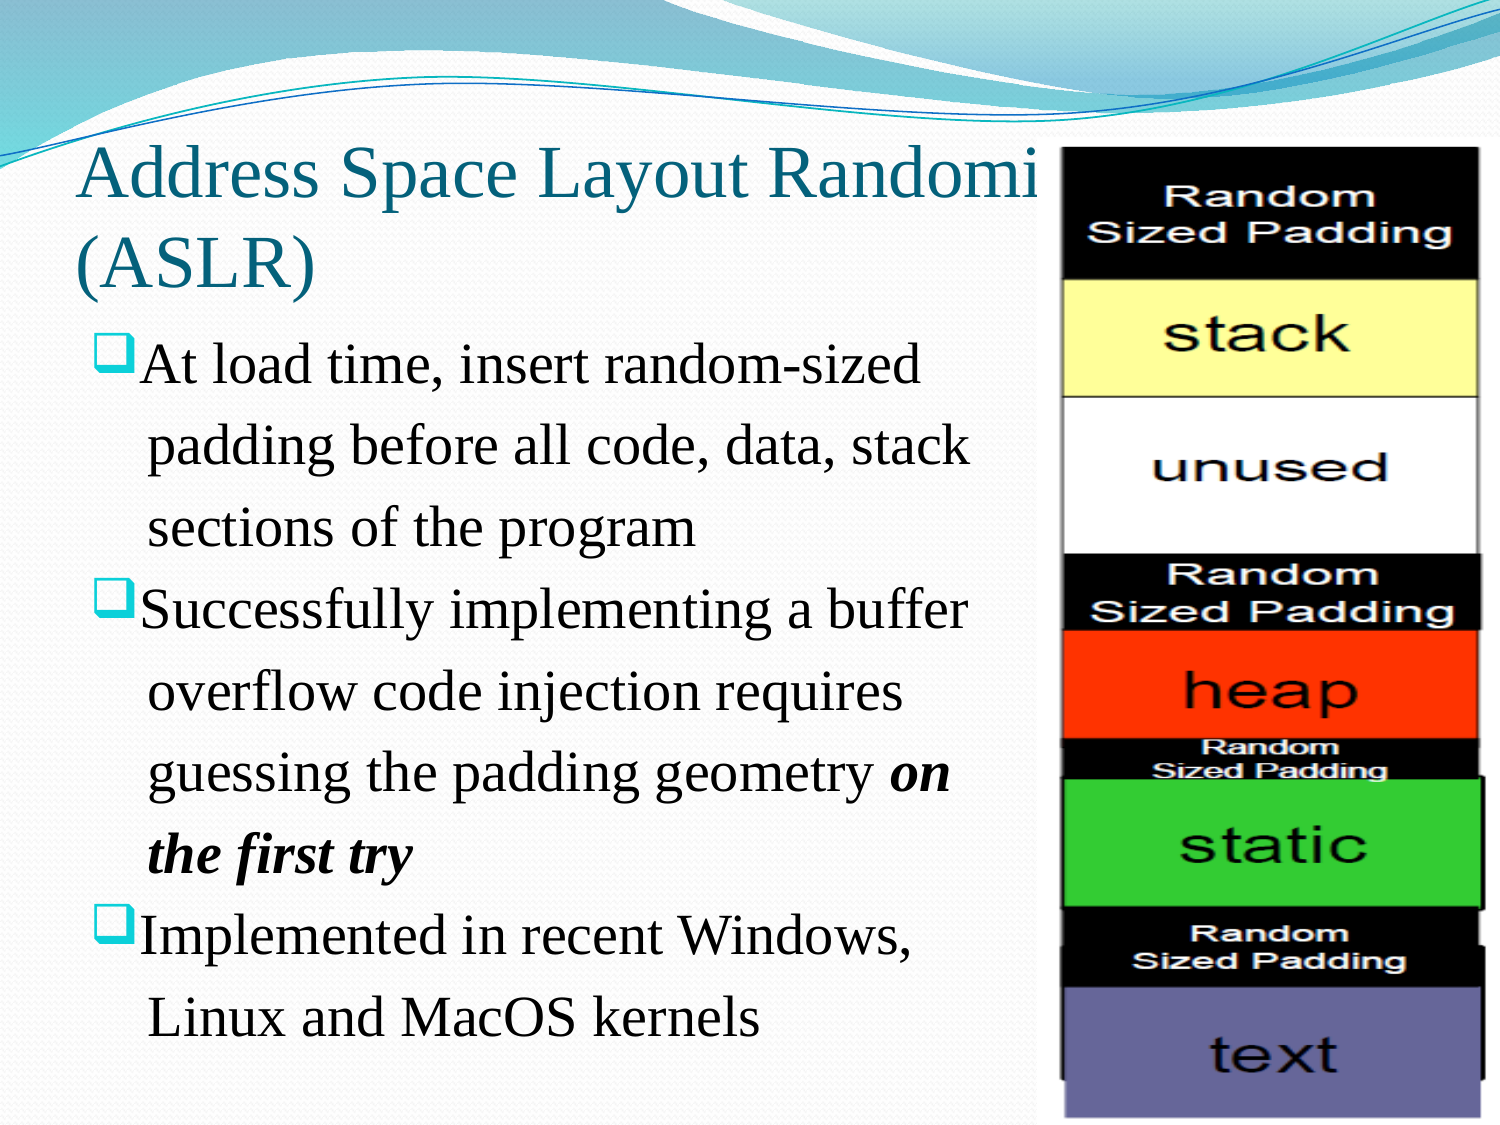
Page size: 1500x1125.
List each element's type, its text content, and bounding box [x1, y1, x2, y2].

list At load time, insert random-sized padding before all code, data, stack sections of the program Successfully implementing a buffer overflow code injection requires guessing the padding geometry on the first try Implemented in recent Windows, Linux and MacOS kernels [75, 317, 1030, 1038]
picture [1037, 137, 1500, 1125]
title Address Space Layout Randomization (ASLR) [75, 115, 1425, 303]
